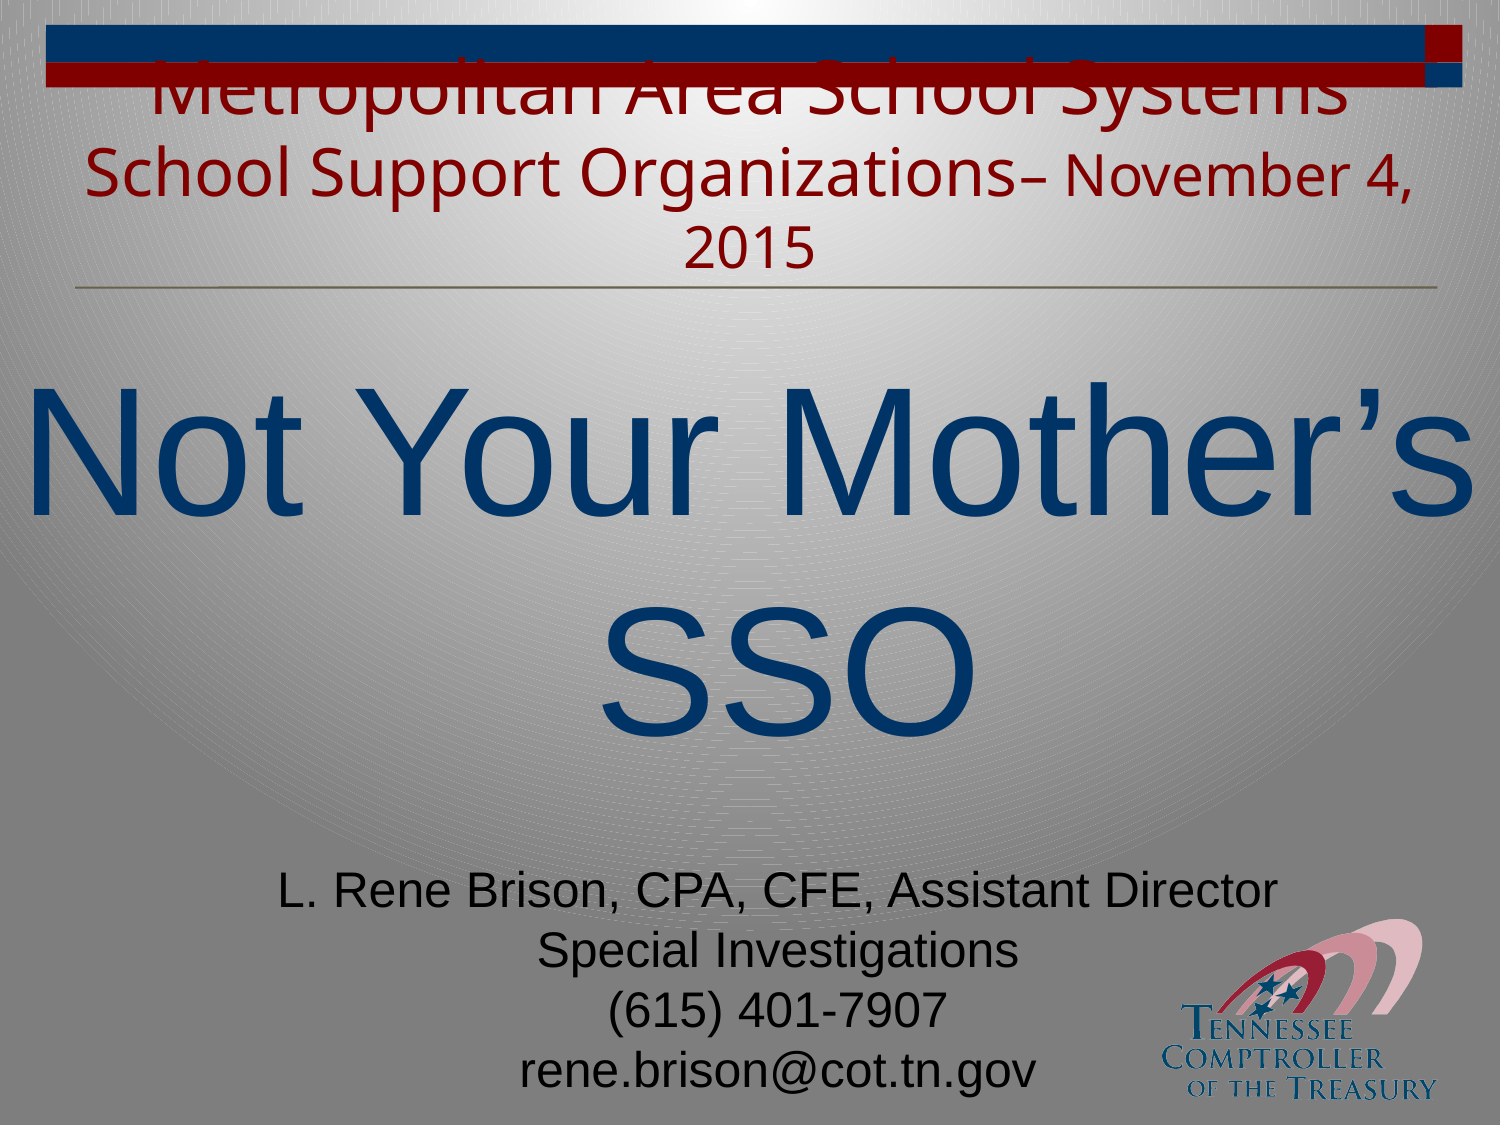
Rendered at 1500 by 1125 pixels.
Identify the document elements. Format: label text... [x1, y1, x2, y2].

text_box L. Rene Brison, CPA, CFE, Assistant Director Special Investigations (615) 401-7907 rene.brison@cot.tn.gov [53, 849, 1500, 1105]
list Not Your Mother’s SSO [0, 324, 1500, 763]
title Metropolitan Area School Systems School Support Organizations– November 4, 2015 [0, 87, 1500, 288]
